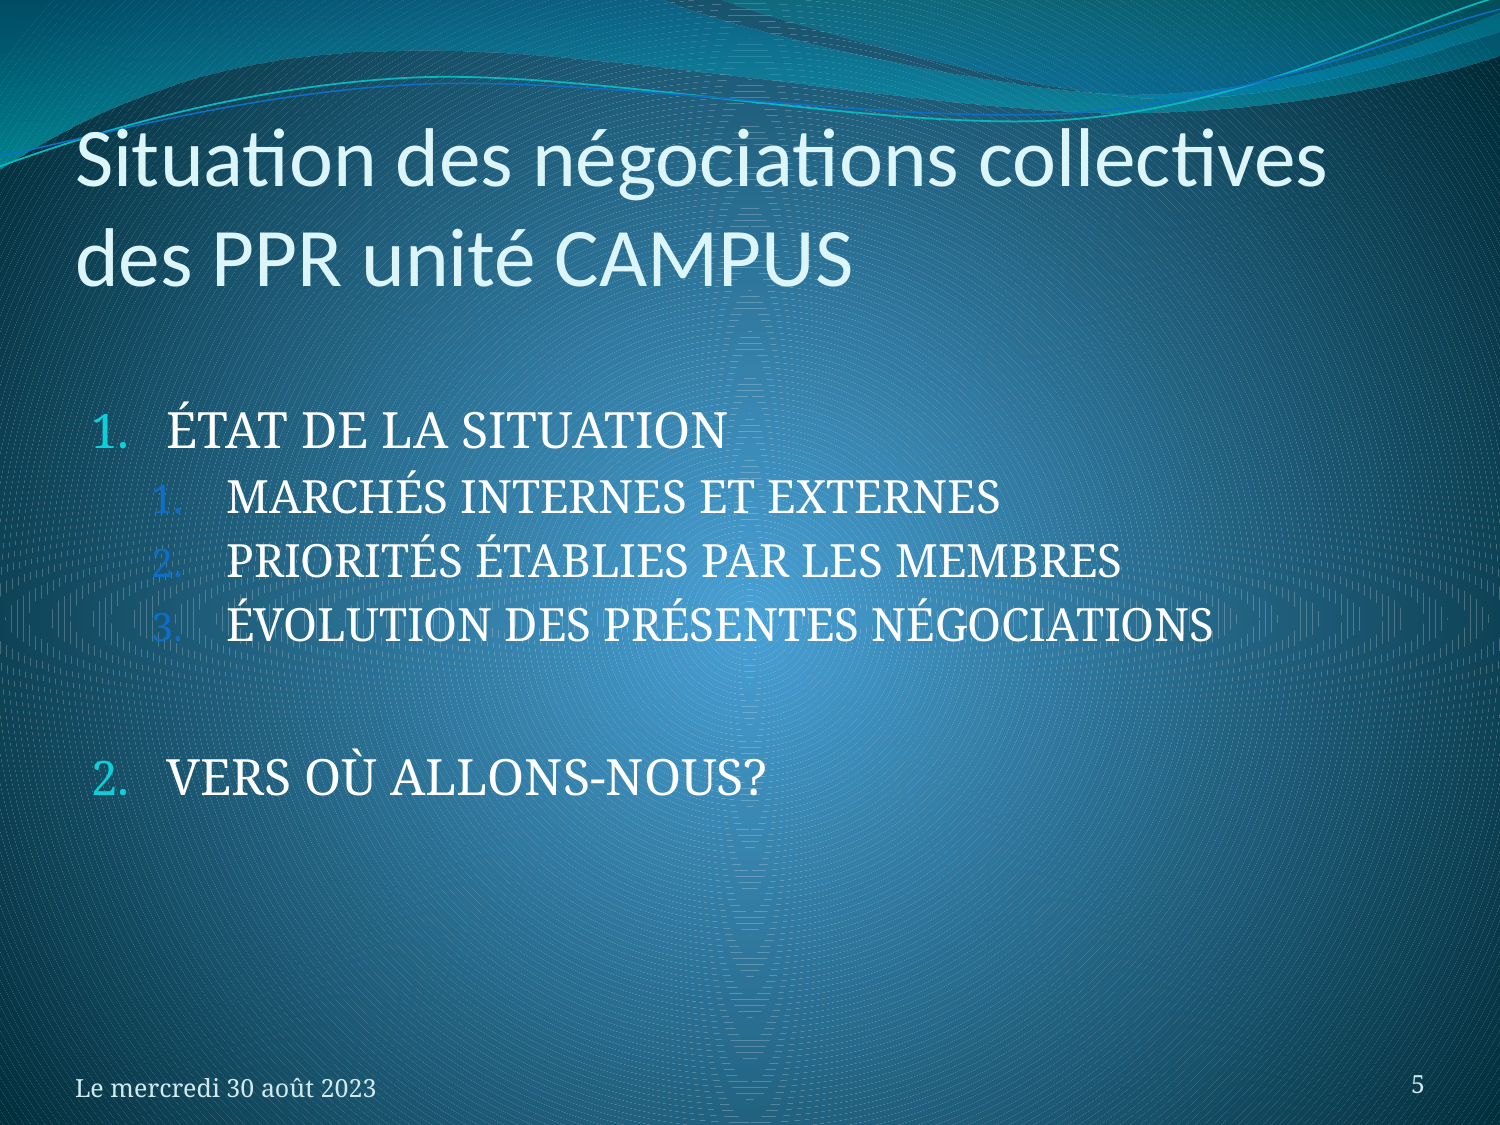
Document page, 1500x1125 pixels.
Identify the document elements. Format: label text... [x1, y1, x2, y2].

title Situation des négociations collectives des PPR unité CAMPUS [75, 115, 1425, 303]
list État de la situation Marchés internes et externes Priorités établies par les membres Évolution des présentes négociations Vers où allons-nous? [76, 326, 1427, 1047]
slide_number Le mercredi 30 août 2023 [75, 1042, 425, 1103]
slide_number 5 [1299, 1042, 1425, 1103]
